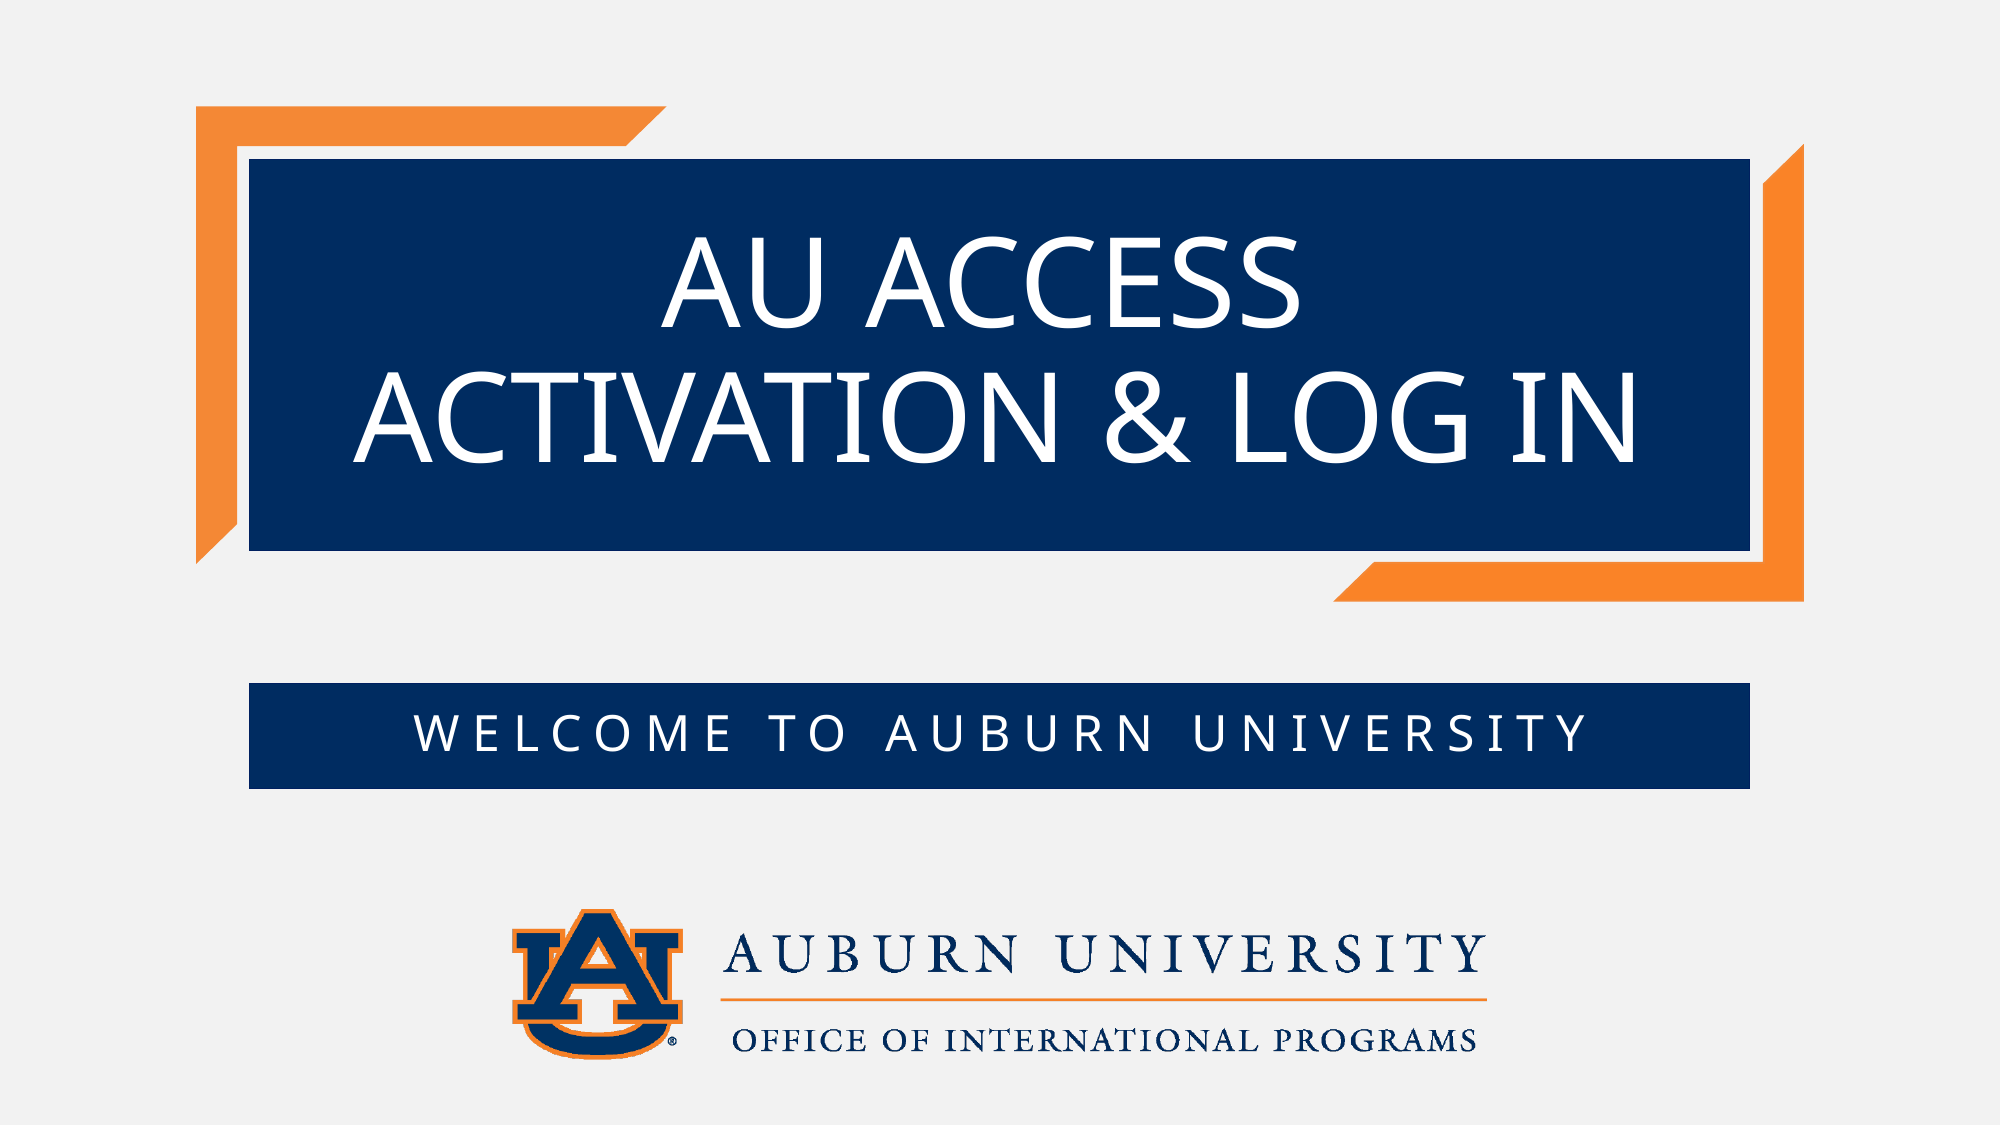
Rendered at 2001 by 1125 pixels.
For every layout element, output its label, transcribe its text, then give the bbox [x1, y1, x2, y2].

text_box [196, 106, 667, 565]
subtitle WELCOME TO AUBURN UNIVERSITY [249, 683, 1750, 789]
title AU ACCESS ACTIVATION & LOG IN [249, 159, 1750, 551]
text_box [1333, 143, 1804, 602]
picture [489, 870, 1510, 1098]
